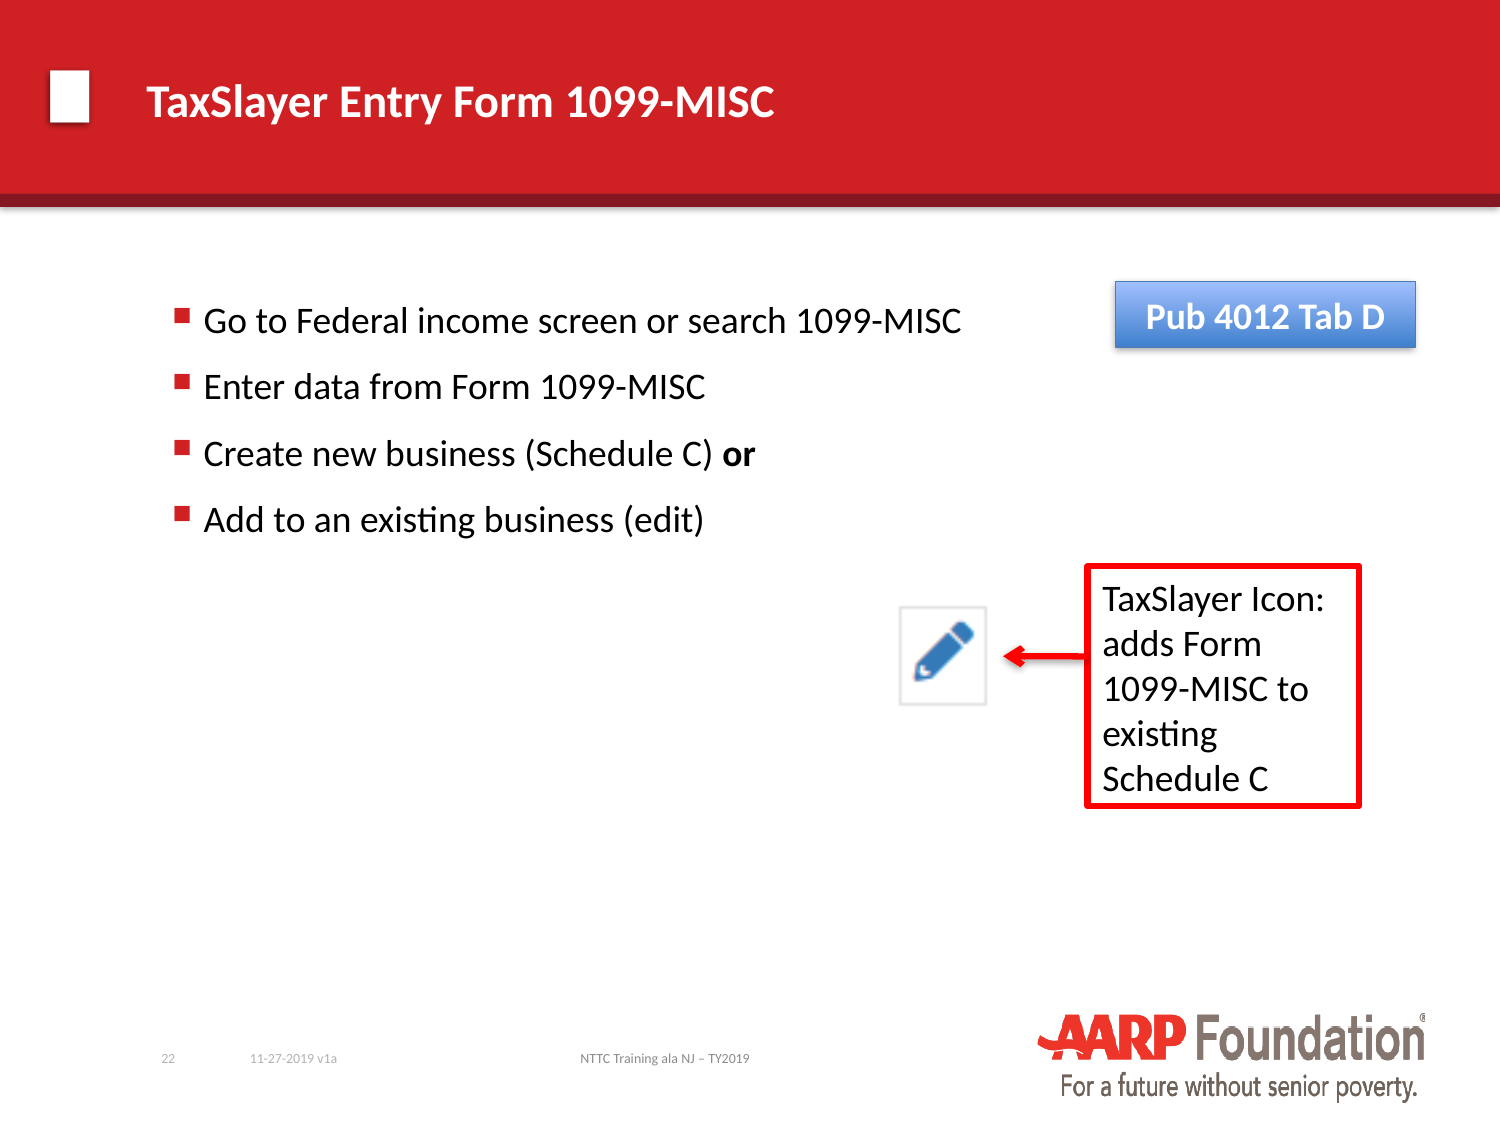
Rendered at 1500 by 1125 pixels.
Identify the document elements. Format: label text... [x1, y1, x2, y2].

footer NTTC Training ala NJ – TY2019 [427, 1027, 903, 1088]
title TaxSlayer Entry Form 1099-MISC [131, 4, 1331, 193]
text_box Pub 4012 Tab D [1115, 281, 1416, 348]
list Go to Federal income screen or search 1099-MISC Enter data from Form 1099-MISC Create new business (Schedule C) or Add to an existing business (edit) [157, 288, 1358, 949]
picture [881, 599, 994, 713]
slide_number 22 [75, 1027, 191, 1088]
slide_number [234, 1027, 399, 1088]
text_box TaxSlayer Icon: adds Form 1099-MISC to existing Schedule C [1087, 566, 1360, 806]
